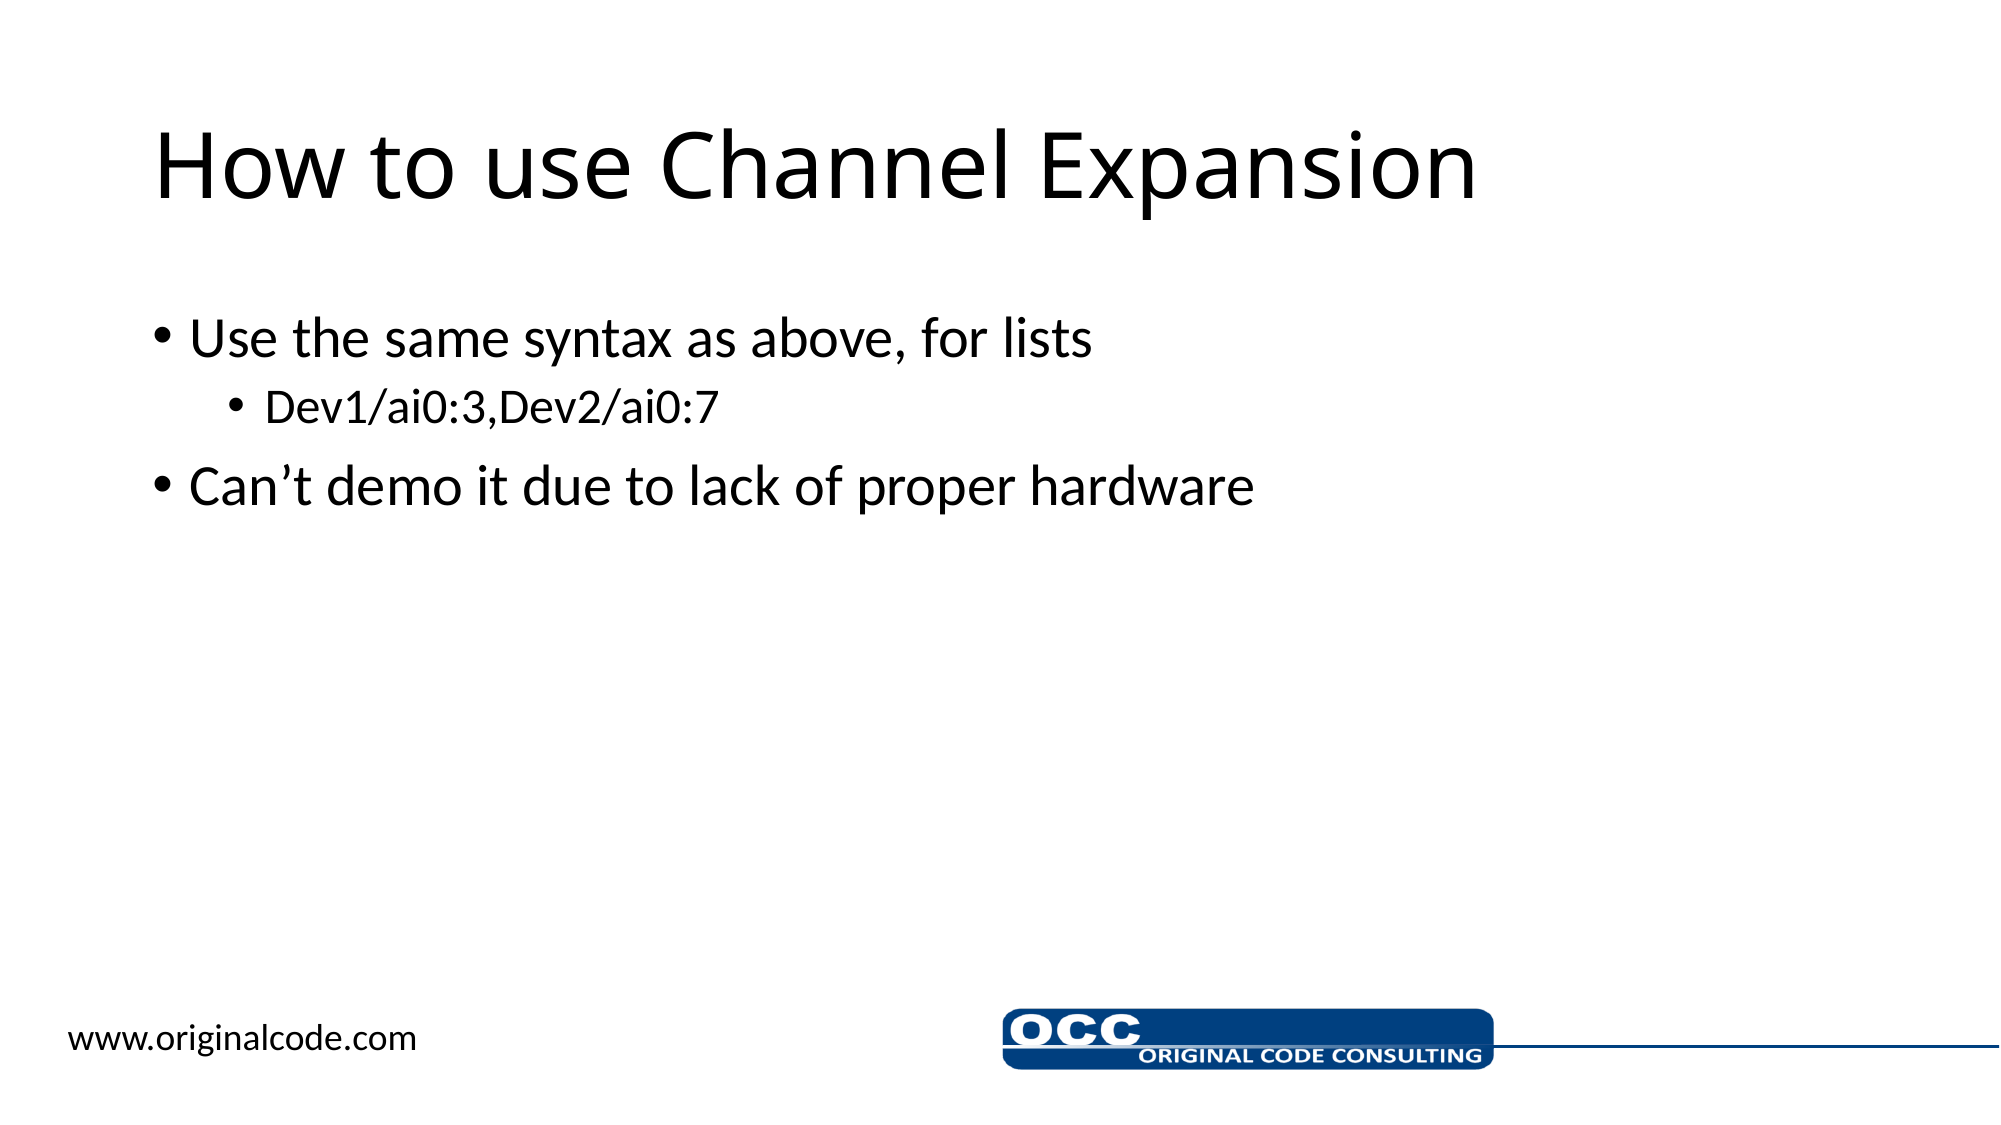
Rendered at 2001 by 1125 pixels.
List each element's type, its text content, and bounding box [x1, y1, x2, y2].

title How to use Channel Expansion [137, 59, 1863, 278]
picture [999, 1005, 2000, 1125]
list Use the same syntax as above, for lists Dev1/ai0:3,Dev2/ai0:7 Can’t demo it due to lack of proper hardware [137, 299, 1863, 1014]
text_box www.originalcode.com [53, 1005, 569, 1066]
